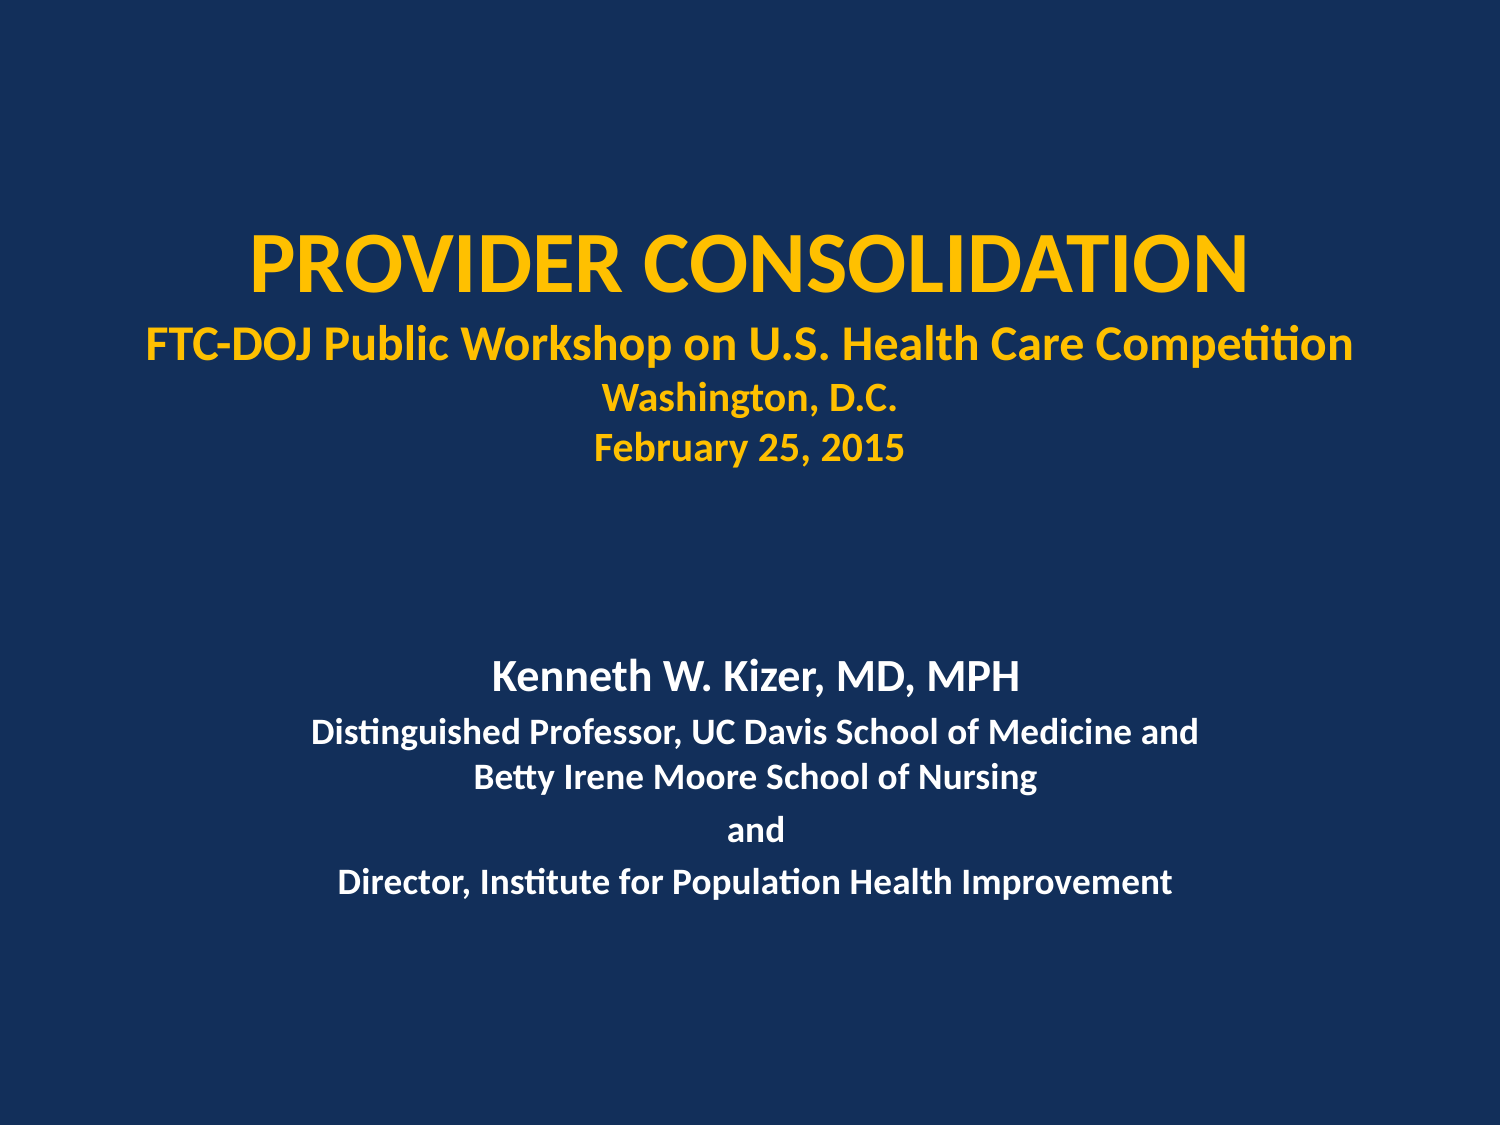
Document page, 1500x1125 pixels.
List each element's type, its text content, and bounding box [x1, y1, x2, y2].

title PROVIDER CONSOLIDATION FTC-DOJ Public Workshop on U.S. Health Care Competition Washington, D.C. February 25, 2015 [24, 187, 1475, 488]
subtitle Kenneth W. Kizer, MD, MPH Distinguished Professor, UC Davis School of Medicine and Betty Irene Moore School of Nursing and Director, Institute for Population Health Improvement [262, 637, 1250, 913]
